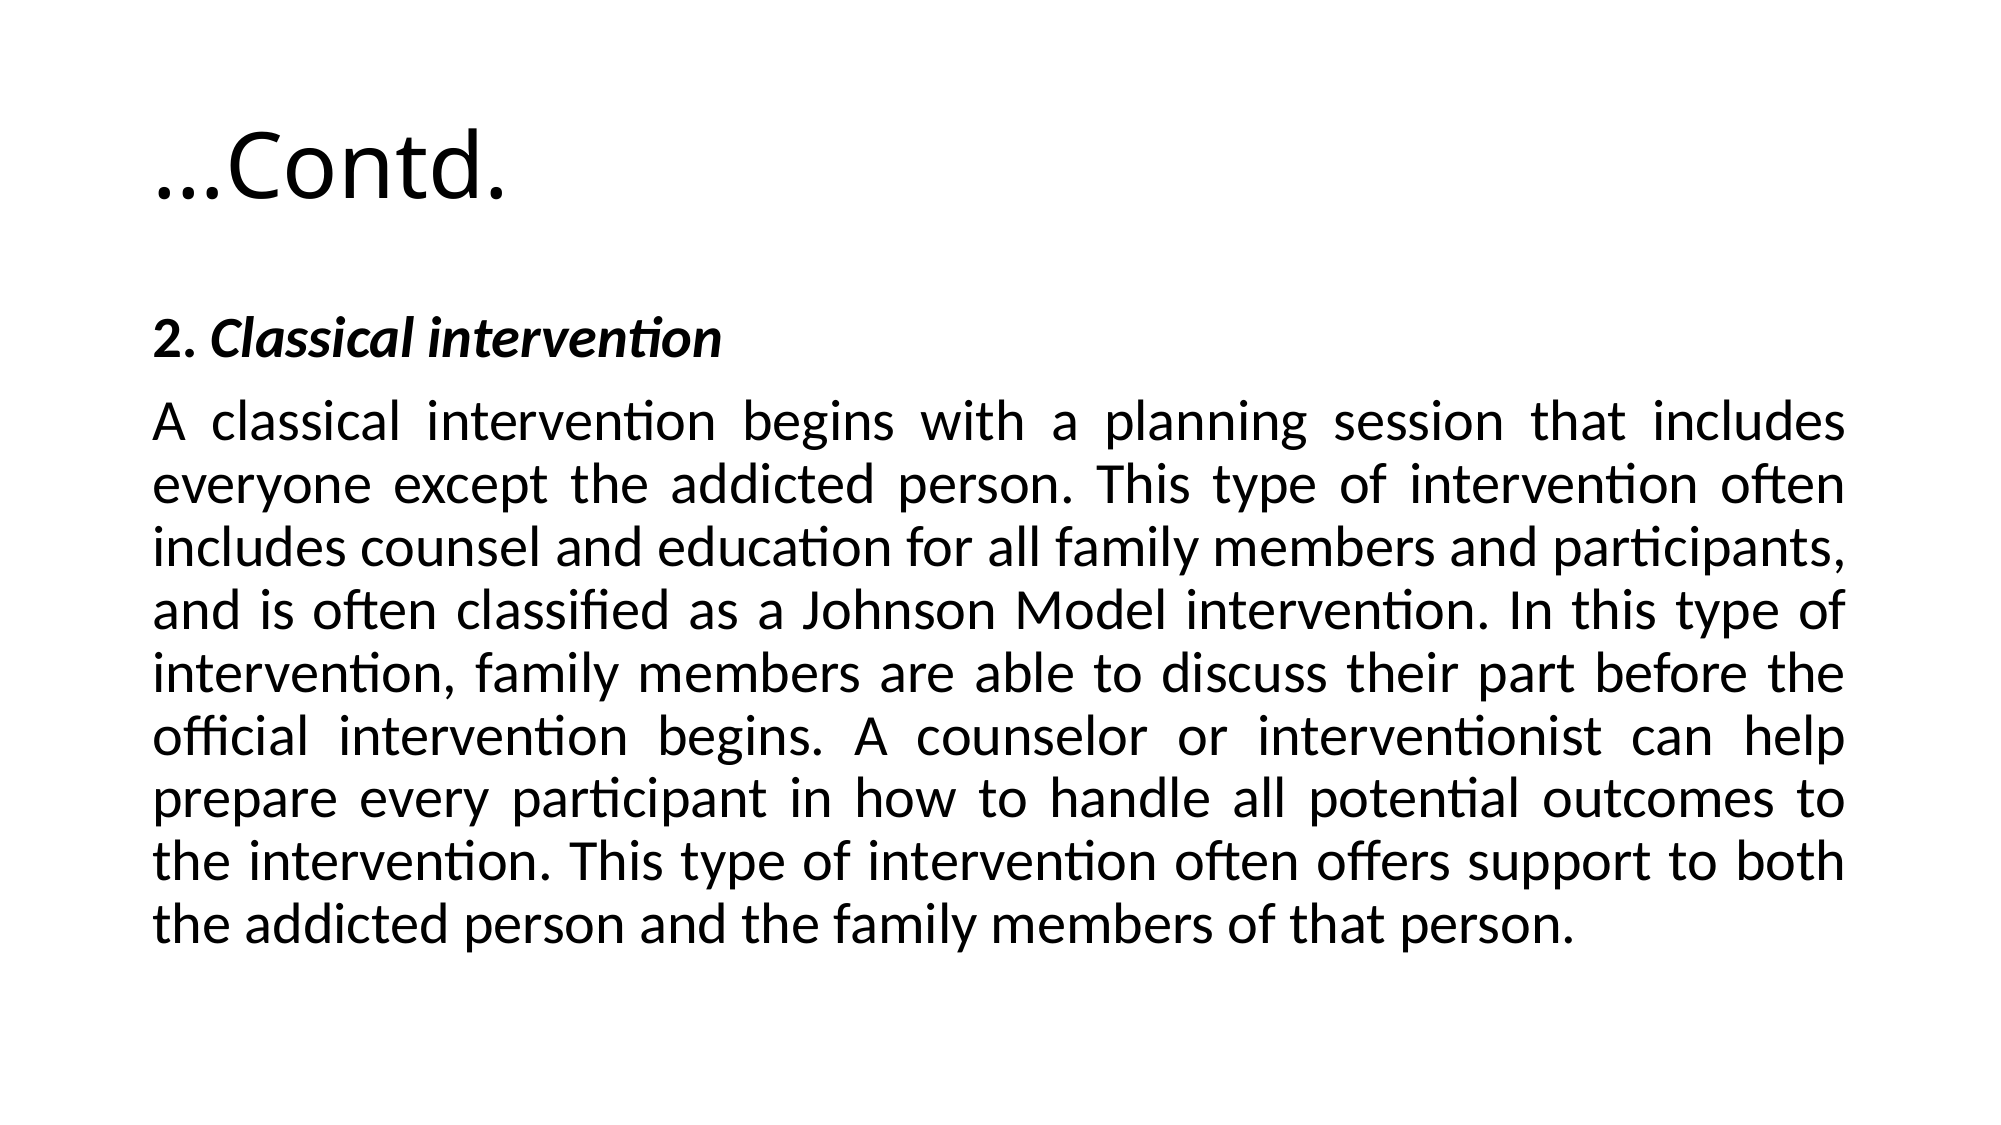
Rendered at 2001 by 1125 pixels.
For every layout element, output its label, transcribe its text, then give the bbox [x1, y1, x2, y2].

title …Contd. [137, 59, 1863, 278]
list 2. Classical intervention A classical intervention begins with a planning session that includes everyone except the addicted person. This type of intervention often includes counsel and education for all family members and participants, and is often classified as a Johnson Model intervention. In this type of intervention, family members are able to discuss their part before the official intervention begins. A counselor or interventionist can help prepare every participant in how to handle all potential outcomes to the intervention. This type of intervention often offers support to both the addicted person and the family members of that person. [137, 299, 1863, 1014]
